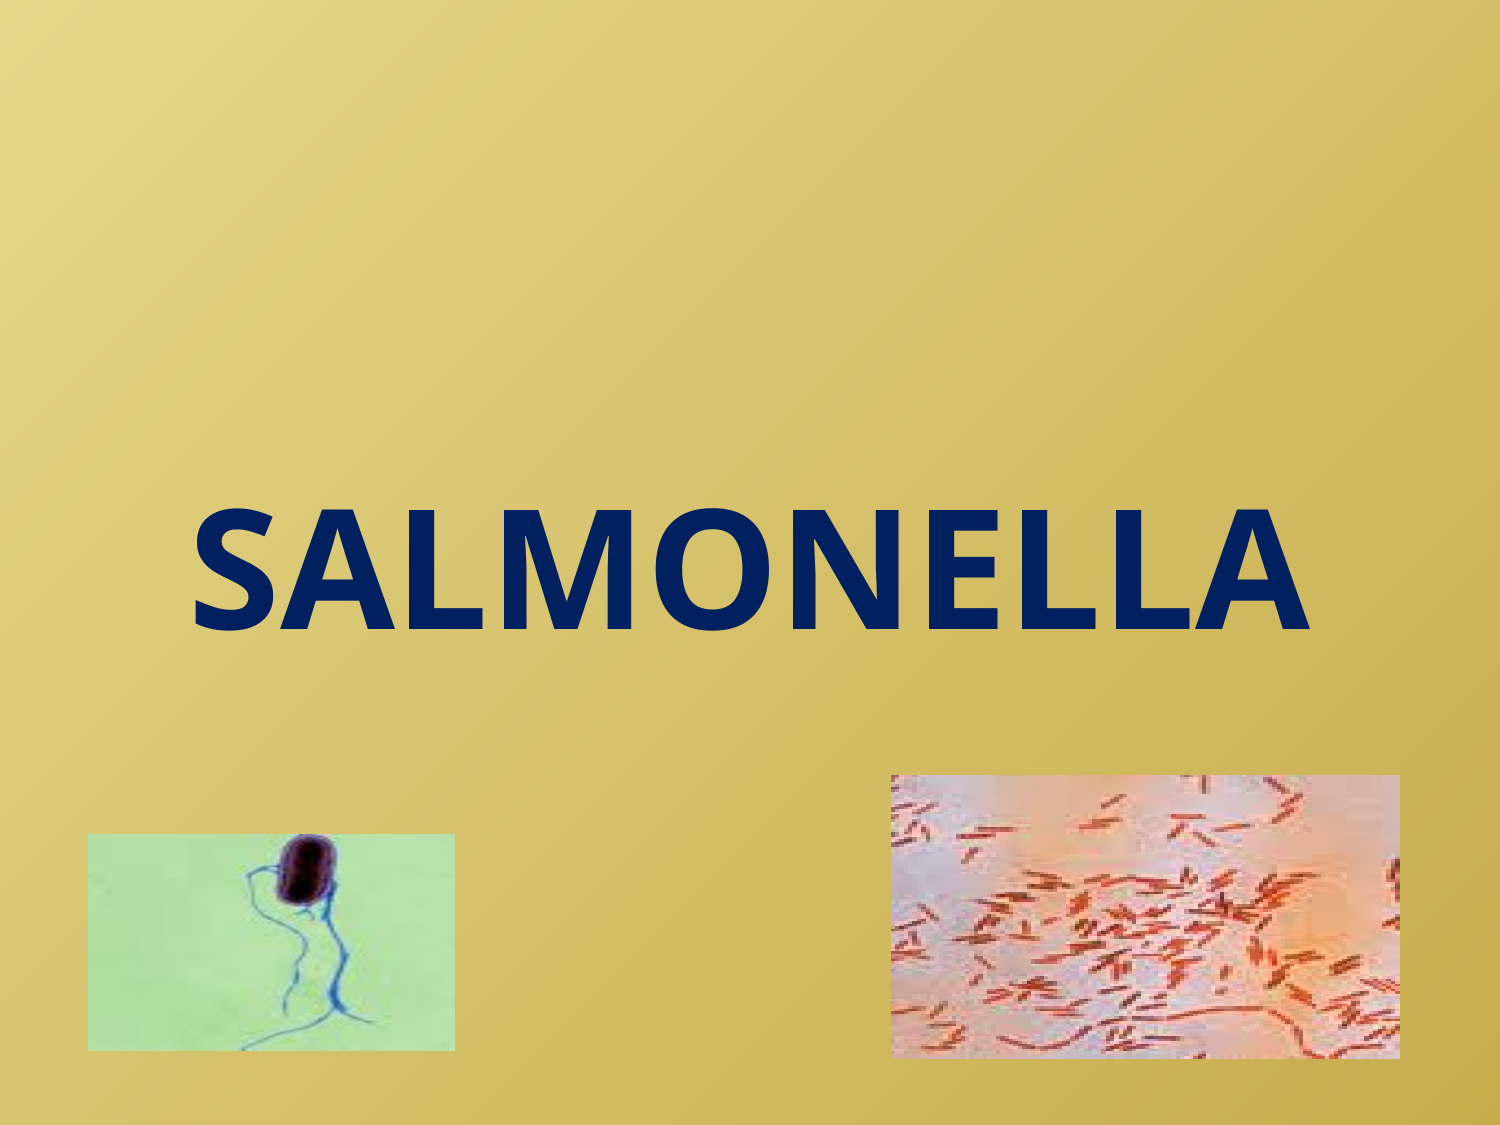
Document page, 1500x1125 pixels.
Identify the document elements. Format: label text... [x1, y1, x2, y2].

picture [88, 833, 455, 1052]
title SALMONELLA [0, 0, 1500, 1125]
picture [891, 774, 1400, 1059]
